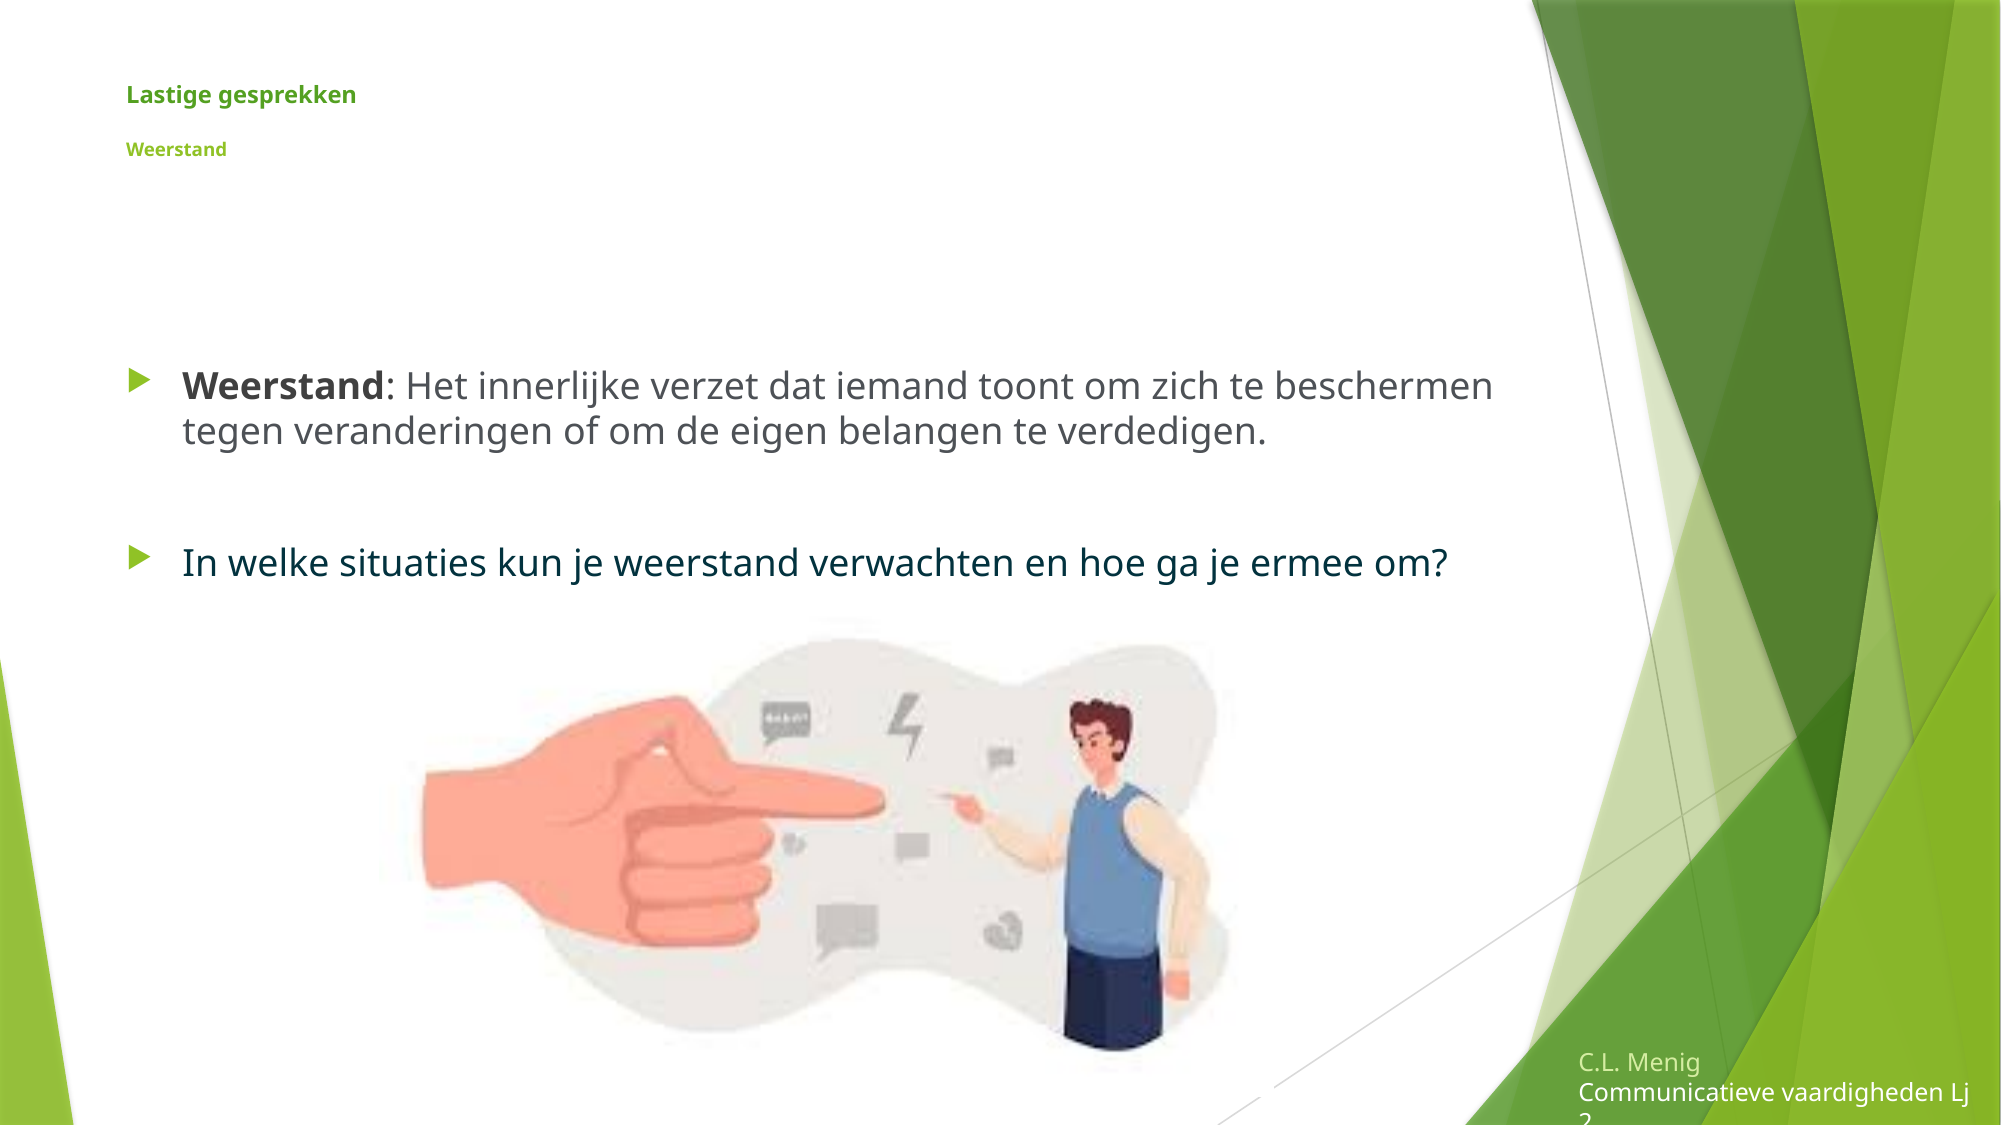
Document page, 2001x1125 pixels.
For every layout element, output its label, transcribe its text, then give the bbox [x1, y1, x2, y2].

title Lastige gesprekken Weerstand [111, 72, 1522, 224]
picture [378, 595, 1275, 1098]
text_box C.L. Menig Communicatieve vaardigheden Lj 2 [1563, 1038, 2000, 1125]
list Weerstand: Het innerlijke verzet dat iemand toont om zich te beschermen tegen veranderingen of om de eigen belangen te verdedigen. In welke situaties kun je weerstand verwachten en hoe ga je ermee om? [111, 354, 1522, 992]
